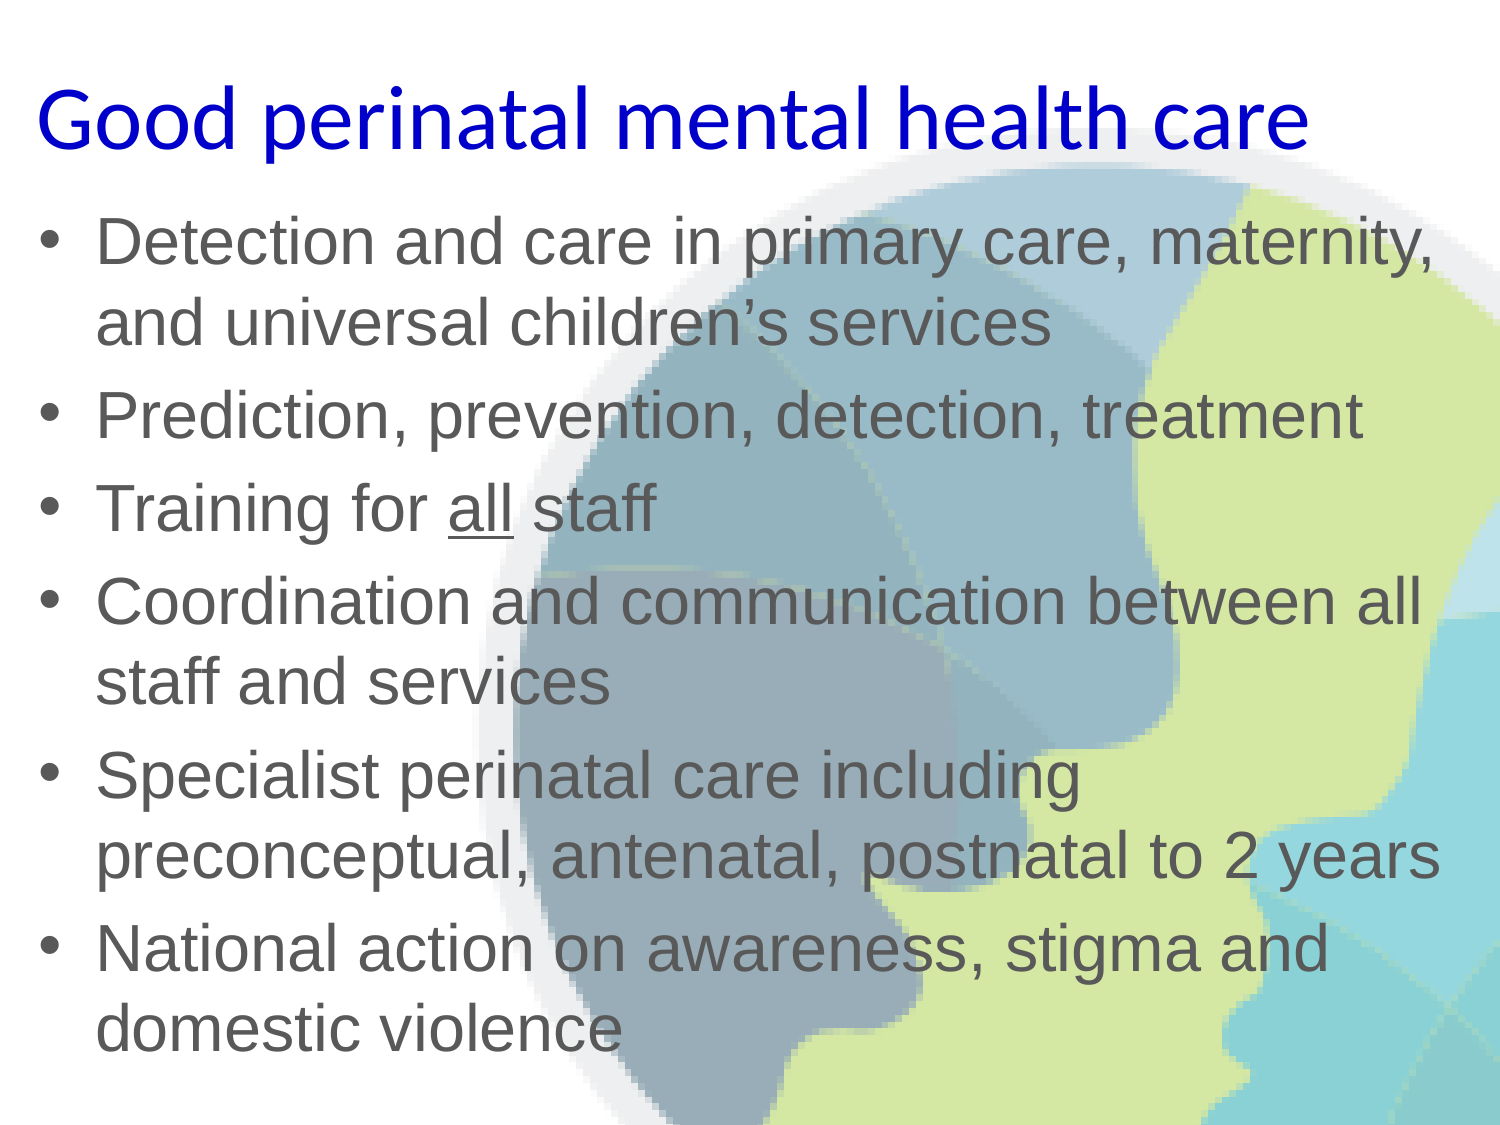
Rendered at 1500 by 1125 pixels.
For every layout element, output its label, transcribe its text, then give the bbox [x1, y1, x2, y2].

list Detection and care in primary care, maternity, and universal children’s services Prediction, prevention, detection, treatment Training for all staff Coordination and communication between all staff and services Specialist perinatal care including preconceptual, antenatal, postnatal to 2 years National action on awareness, stigma and domestic violence [23, 190, 1494, 1124]
title Good perinatal mental health care [0, 19, 1350, 207]
